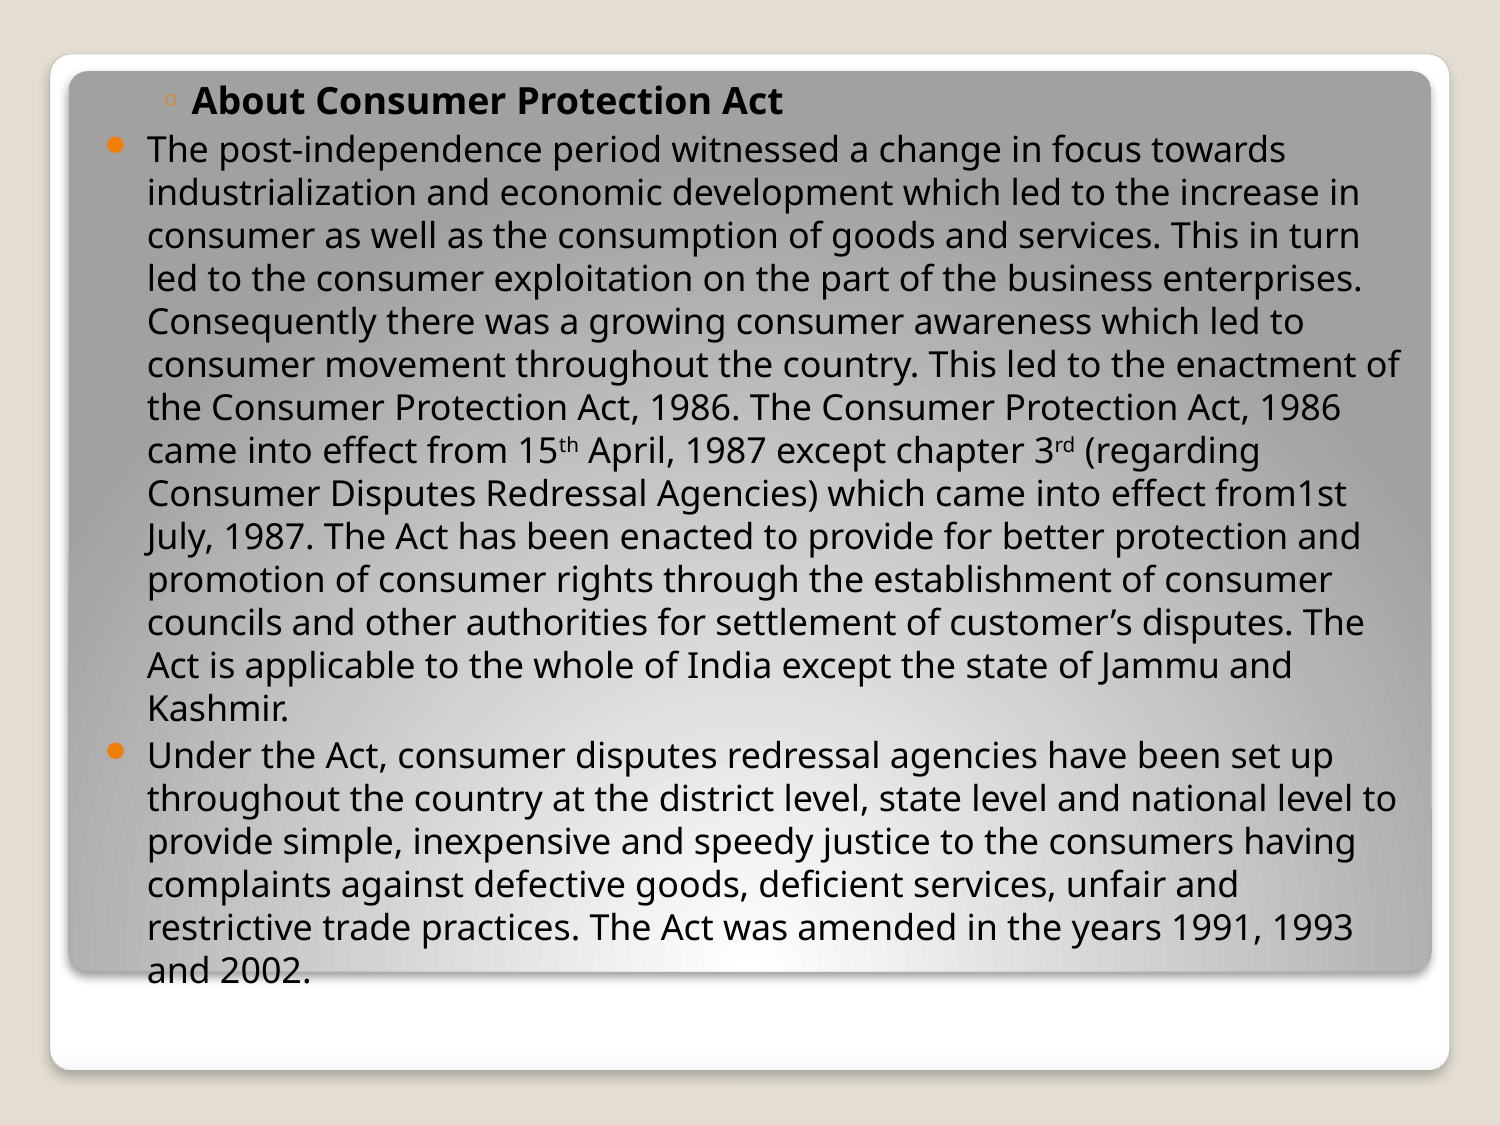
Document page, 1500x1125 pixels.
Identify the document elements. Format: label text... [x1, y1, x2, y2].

list About Consumer Protection Act The post-independence period witnessed a change in focus towards industrialization and economic development which led to the increase in consumer as well as the consumption of goods and services. This in turn led to the consumer exploitation on the part of the business enterprises. Consequently there was a growing consumer awareness which led to consumer movement throughout the country. This led to the enactment of the Consumer Protection Act, 1986. The Consumer Protection Act, 1986 came into effect from 15th April, 1987 except chapter 3rd (regarding Consumer Disputes Redressal Agencies) which came into effect from1st July, 1987. The Act has been enacted to provide for better protection and promotion of consumer rights through the establishment of consumer councils and other authorities for settlement of customer’s disputes. The Act is applicable to the whole of India except the state of Jammu and Kashmir. Under the Act, consumer disputes redressal agencies have been set up throughout the country at the district level, state level and national level to provide simple, inexpensive and speedy justice to the consumers having complaints against defective goods, deficient services, unfair and restrictive trade practices. The Act was amended in the years 1991, 1993 and 2002. [75, 62, 1425, 1005]
